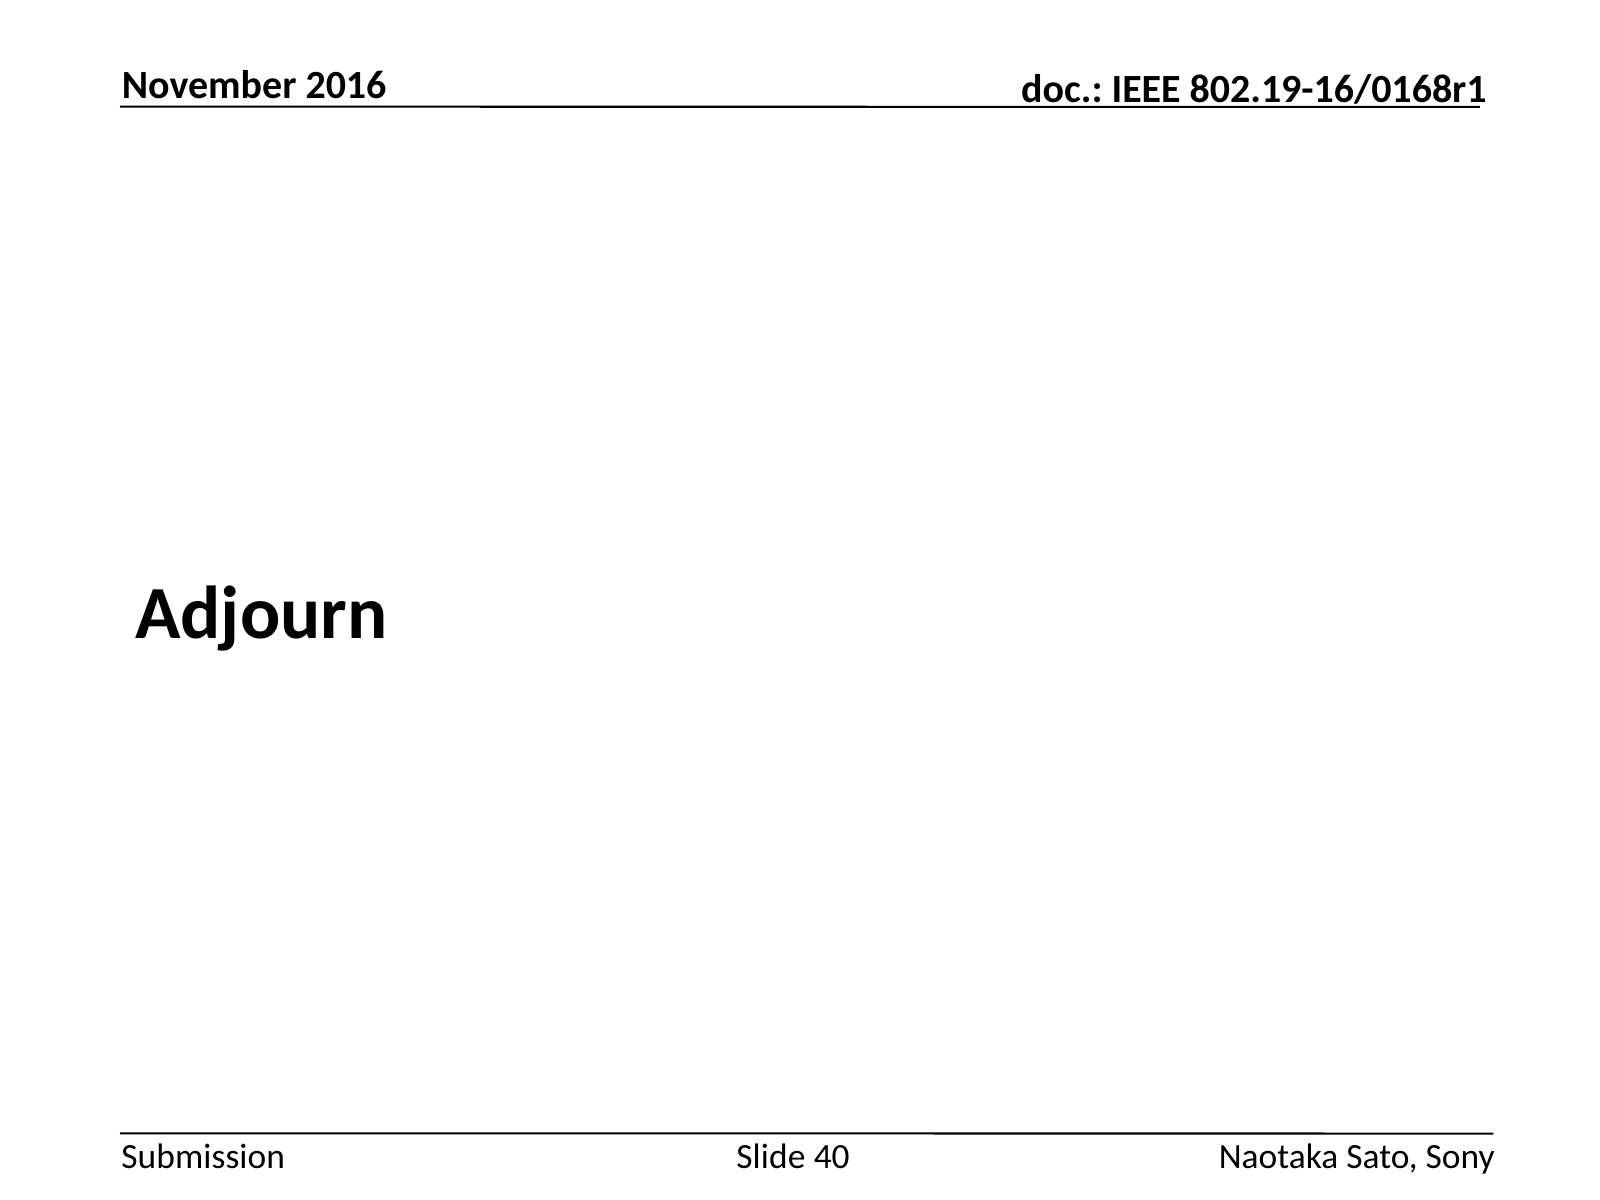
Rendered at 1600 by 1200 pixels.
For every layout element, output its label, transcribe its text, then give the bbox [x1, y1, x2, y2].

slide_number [121, 58, 451, 107]
footer Naotaka Sato, Sony [937, 1132, 1495, 1174]
list Adjourn [119, 262, 1480, 1126]
slide_number Slide 40 [733, 1132, 854, 1197]
